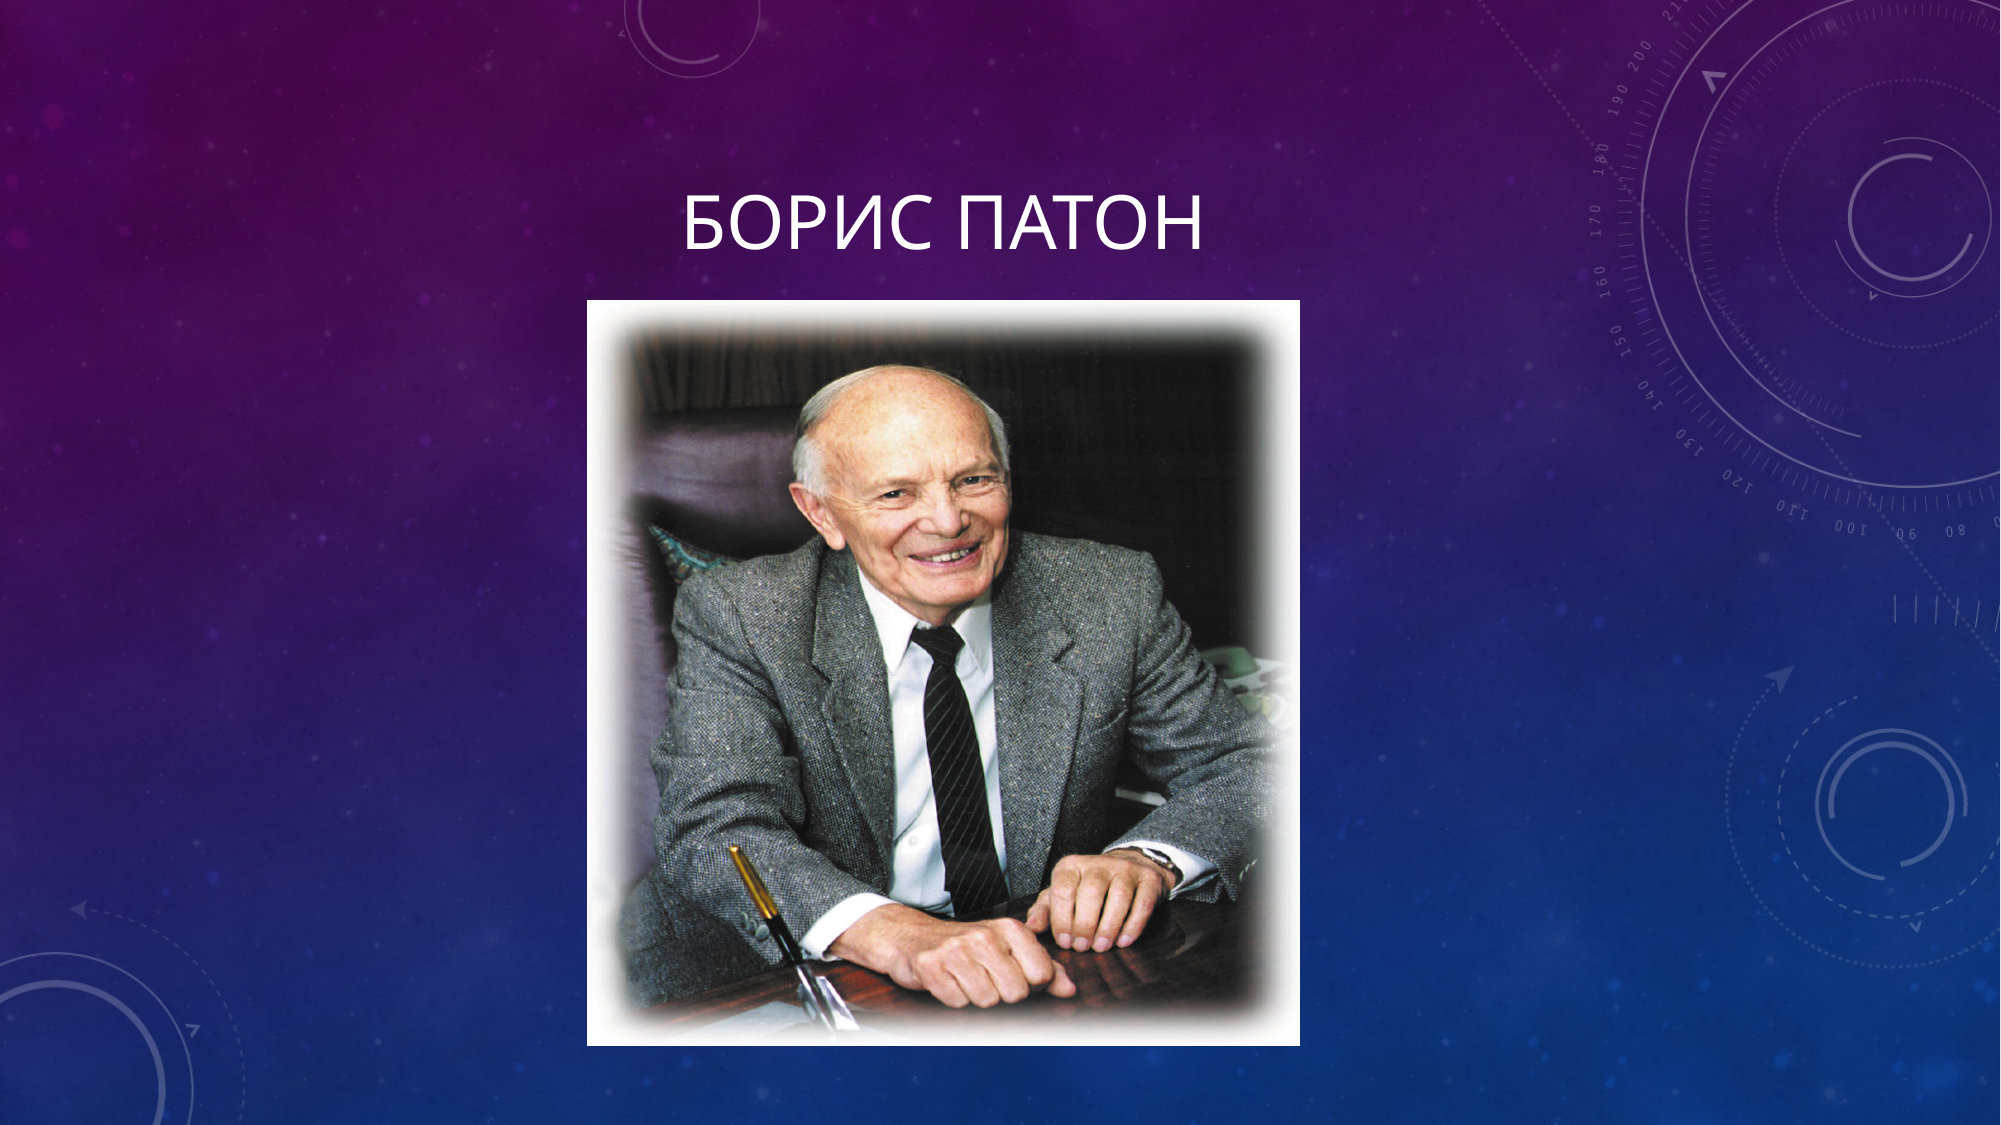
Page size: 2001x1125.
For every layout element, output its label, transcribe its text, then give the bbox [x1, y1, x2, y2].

picture [0, 0, 2001, 1125]
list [587, 300, 1300, 1046]
title Борис Патон [112, 99, 1775, 339]
